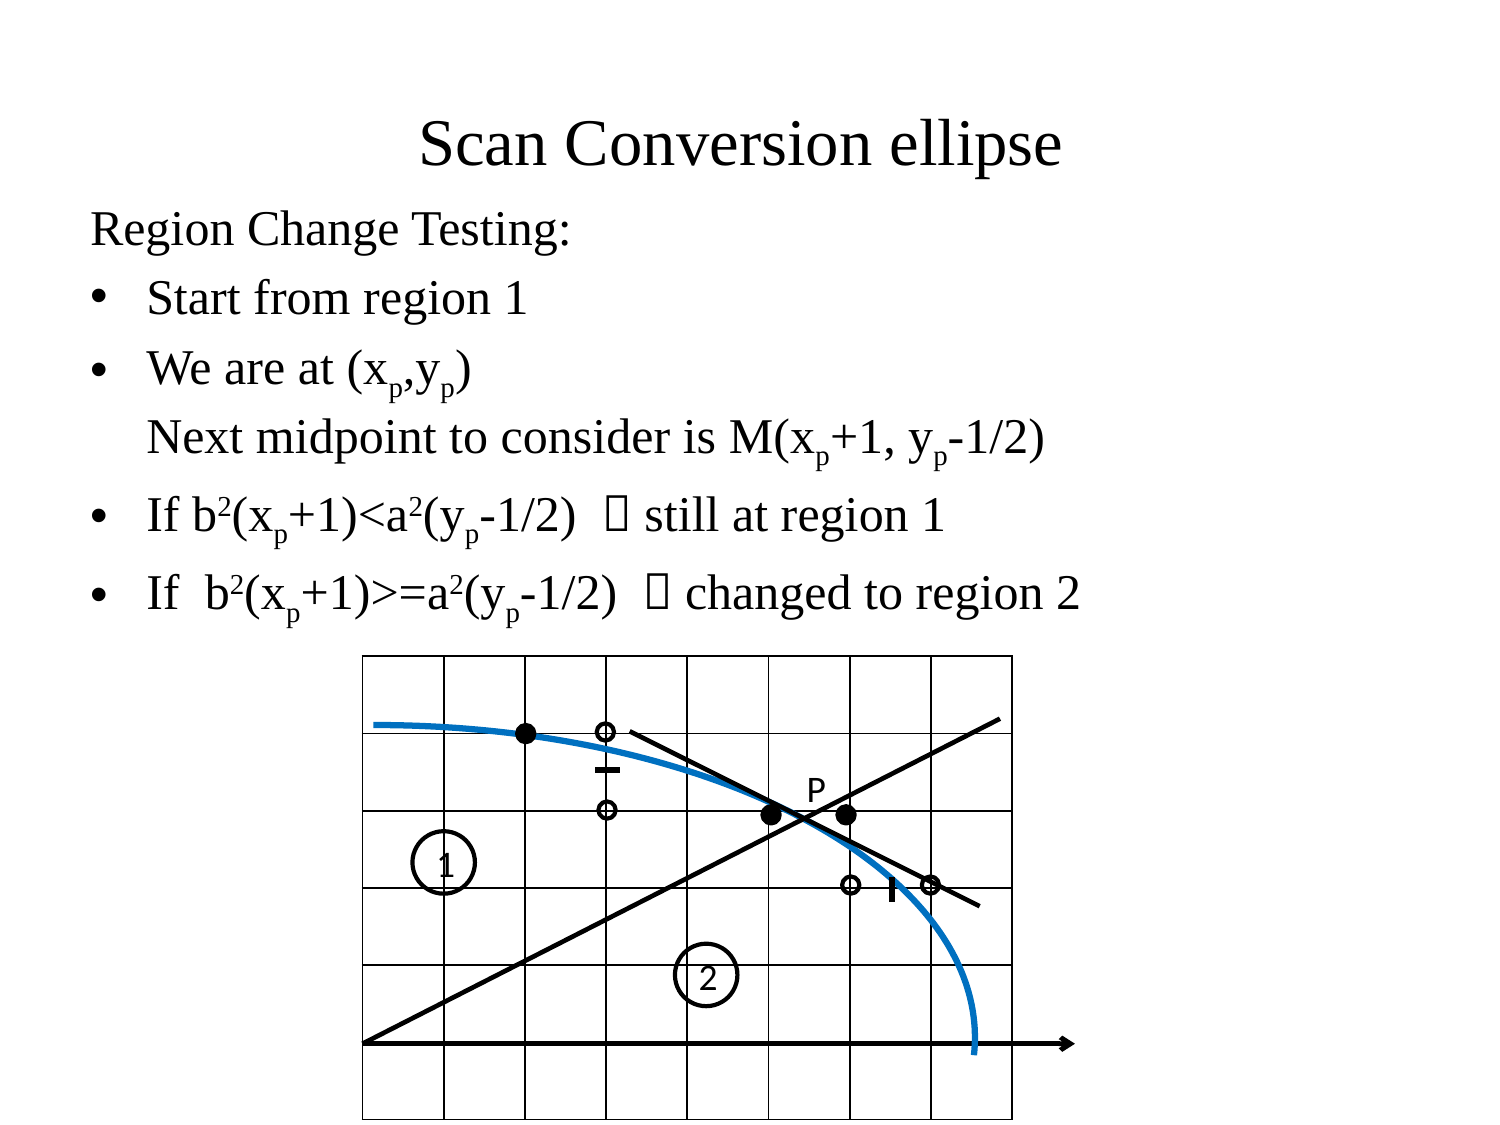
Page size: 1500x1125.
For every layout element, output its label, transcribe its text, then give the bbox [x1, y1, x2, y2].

table_cell [1004, 966, 1011, 1041]
table_header [688, 657, 768, 717]
table_header [445, 657, 524, 717]
table_cell [1004, 889, 1011, 964]
table_header [526, 657, 605, 717]
table_cell [1004, 812, 1011, 887]
table_header [363, 657, 443, 717]
table_cell [769, 1054, 849, 1119]
table_header [932, 657, 1011, 733]
table_header [769, 657, 849, 717]
text_box Region Change Testing: Start from region 1 We are at (xp,yp) Next midpoint to consider is M(xp+1, yp-1/2) If b2(xp+1)<a2(yp-1/2)  still at region 1 If b2(xp+1)>=a2(yp-1/2)  changed to region 2 [74, 187, 1425, 1005]
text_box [362, 718, 1001, 1044]
table_cell [851, 1054, 930, 1119]
table_cell [526, 1054, 605, 1119]
table_cell [445, 1054, 524, 1119]
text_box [629, 731, 980, 907]
table_header [607, 657, 686, 717]
table_header [851, 657, 930, 717]
table_cell [1004, 734, 1011, 810]
table_cell [363, 1053, 443, 1119]
title Scan Conversion ellipse [75, 45, 1425, 187]
table_cell [932, 1053, 1011, 1119]
table_cell [688, 1054, 768, 1119]
table_cell [607, 1054, 686, 1119]
